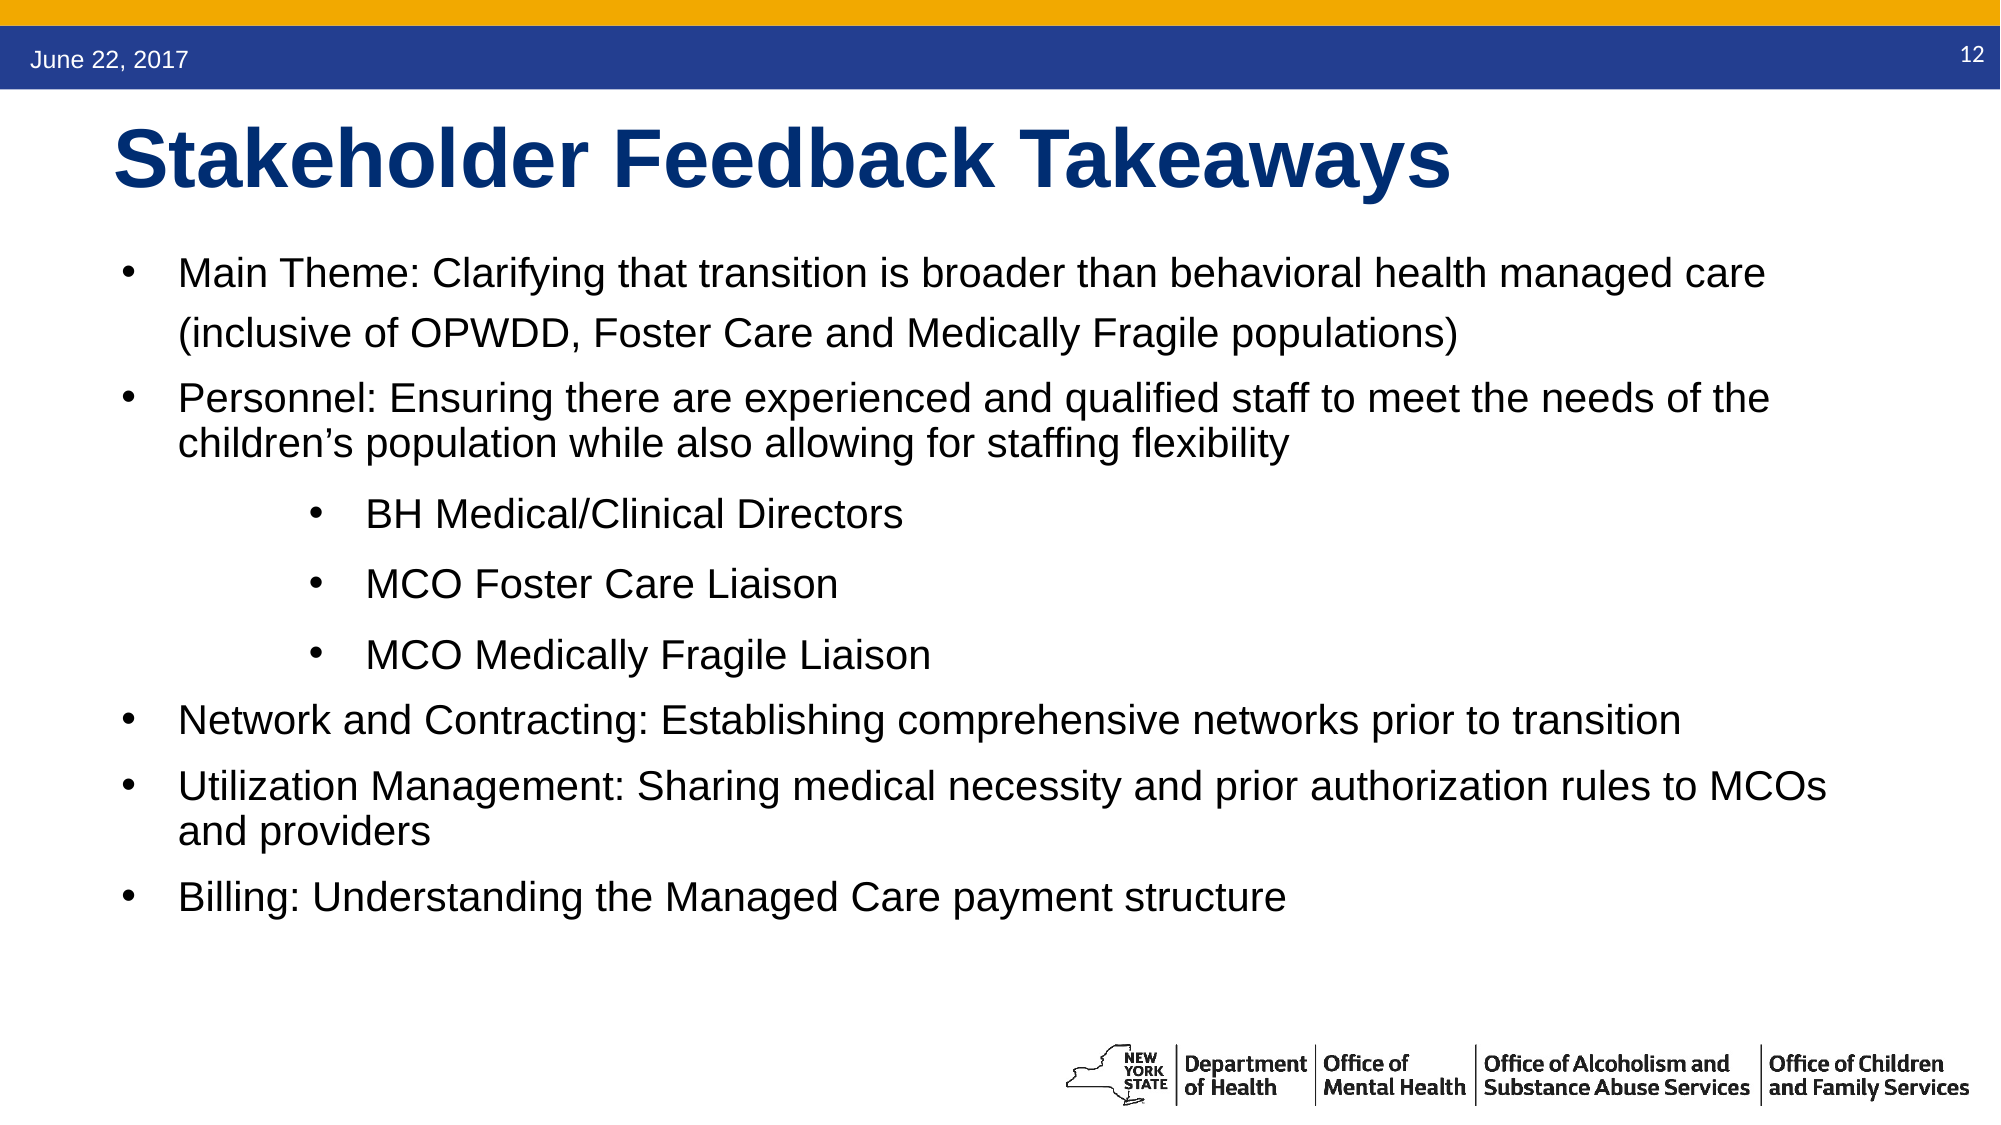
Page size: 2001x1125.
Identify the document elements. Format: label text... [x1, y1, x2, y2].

picture [1066, 1044, 1969, 1106]
list Stakeholder Feedback Takeaways [98, 108, 1907, 193]
list Main Theme: Clarifying that transition is broader than behavioral health managed care (inclusive of OPWDD, Foster Care and Medically Fragile populations) Personnel: Ensuring there are experienced and qualified staff to meet the needs of the children’s population while also allowing for staffing flexibility BH Medical/Clinical Directors MCO Foster Care Liaison MCO Medically Fragile Liaison Network and Contracting: Establishing comprehensive networks prior to transition Utilization Management: Sharing medical necessity and prior authorization rules to MCOs and providers Billing: Understanding the Managed Care payment structure [106, 228, 1899, 936]
